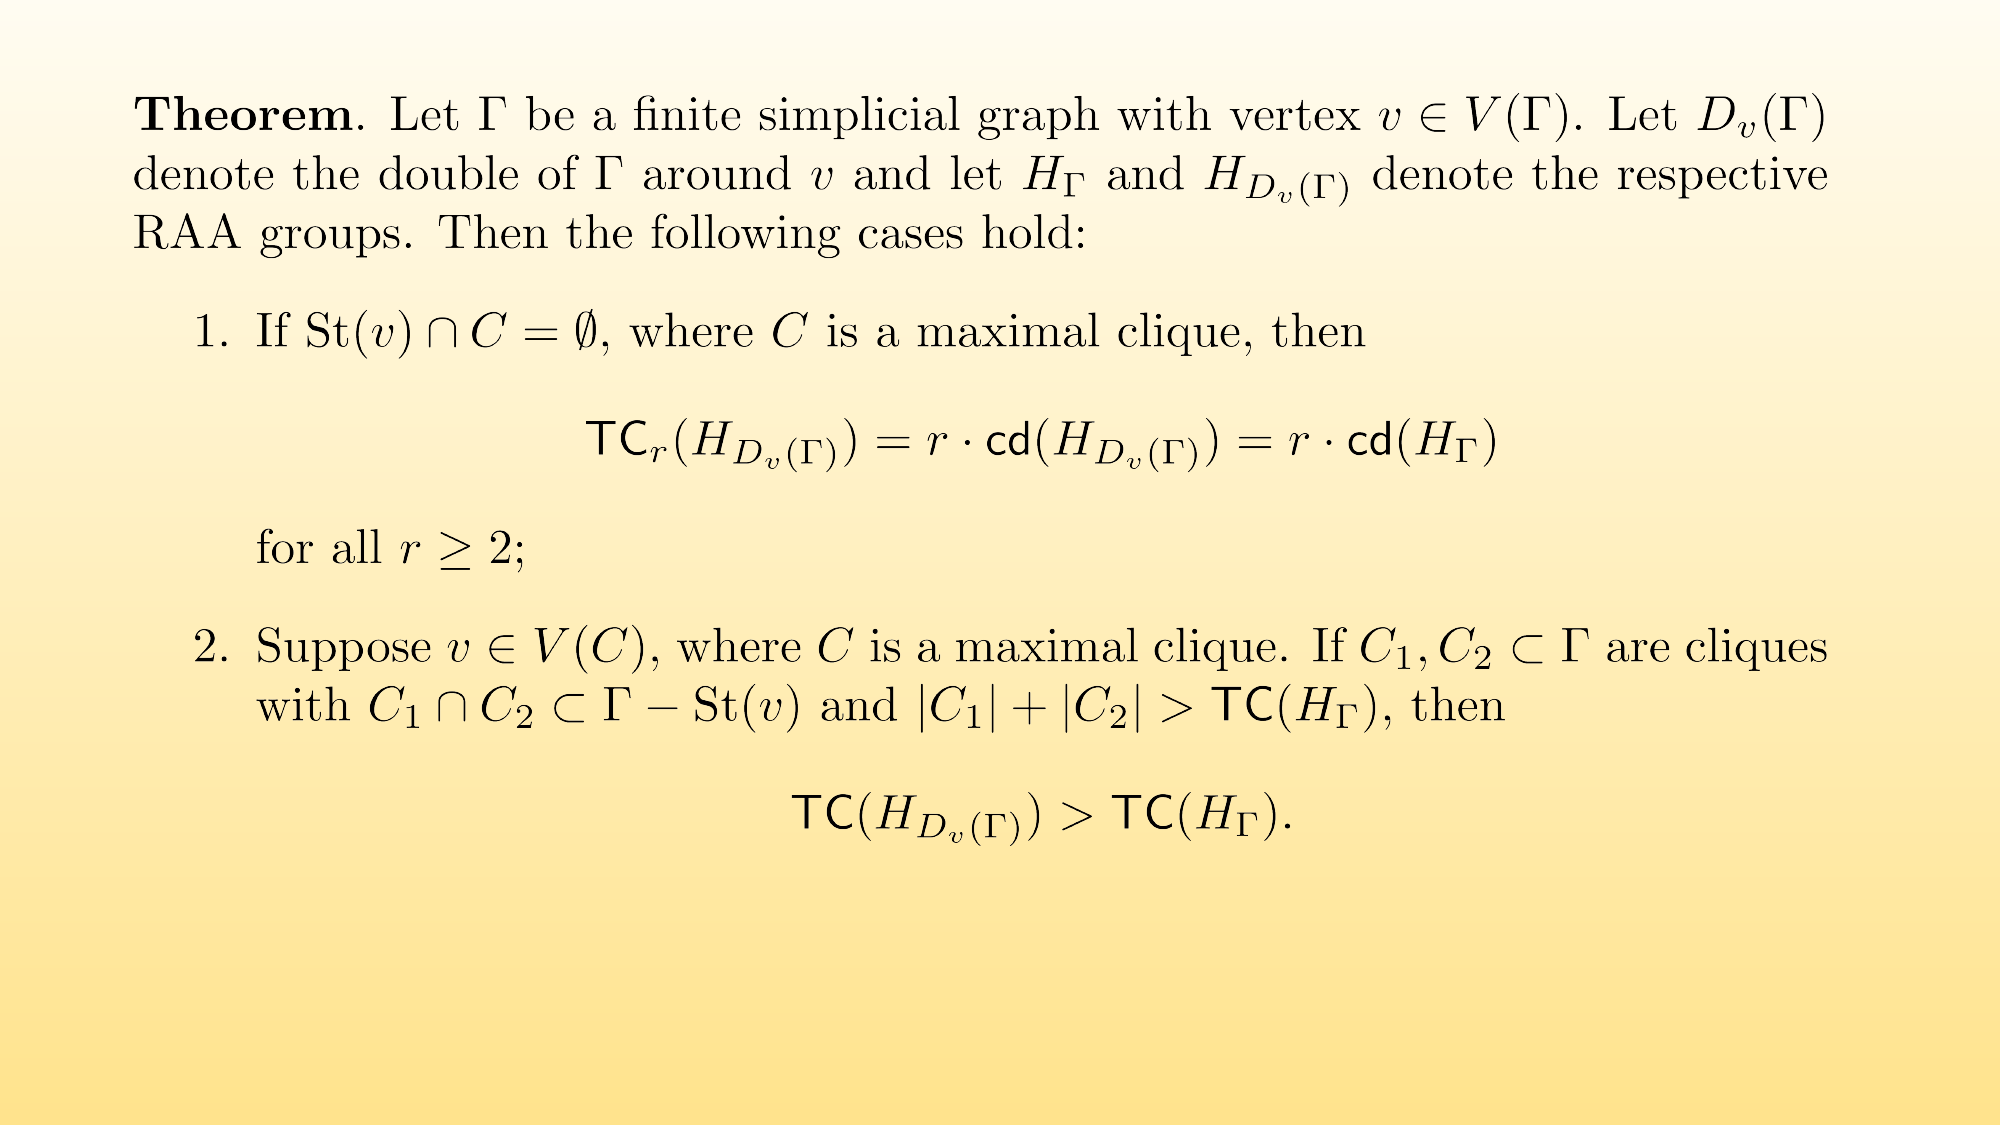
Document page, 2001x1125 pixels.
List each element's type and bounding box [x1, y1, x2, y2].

picture [134, 93, 1827, 846]
